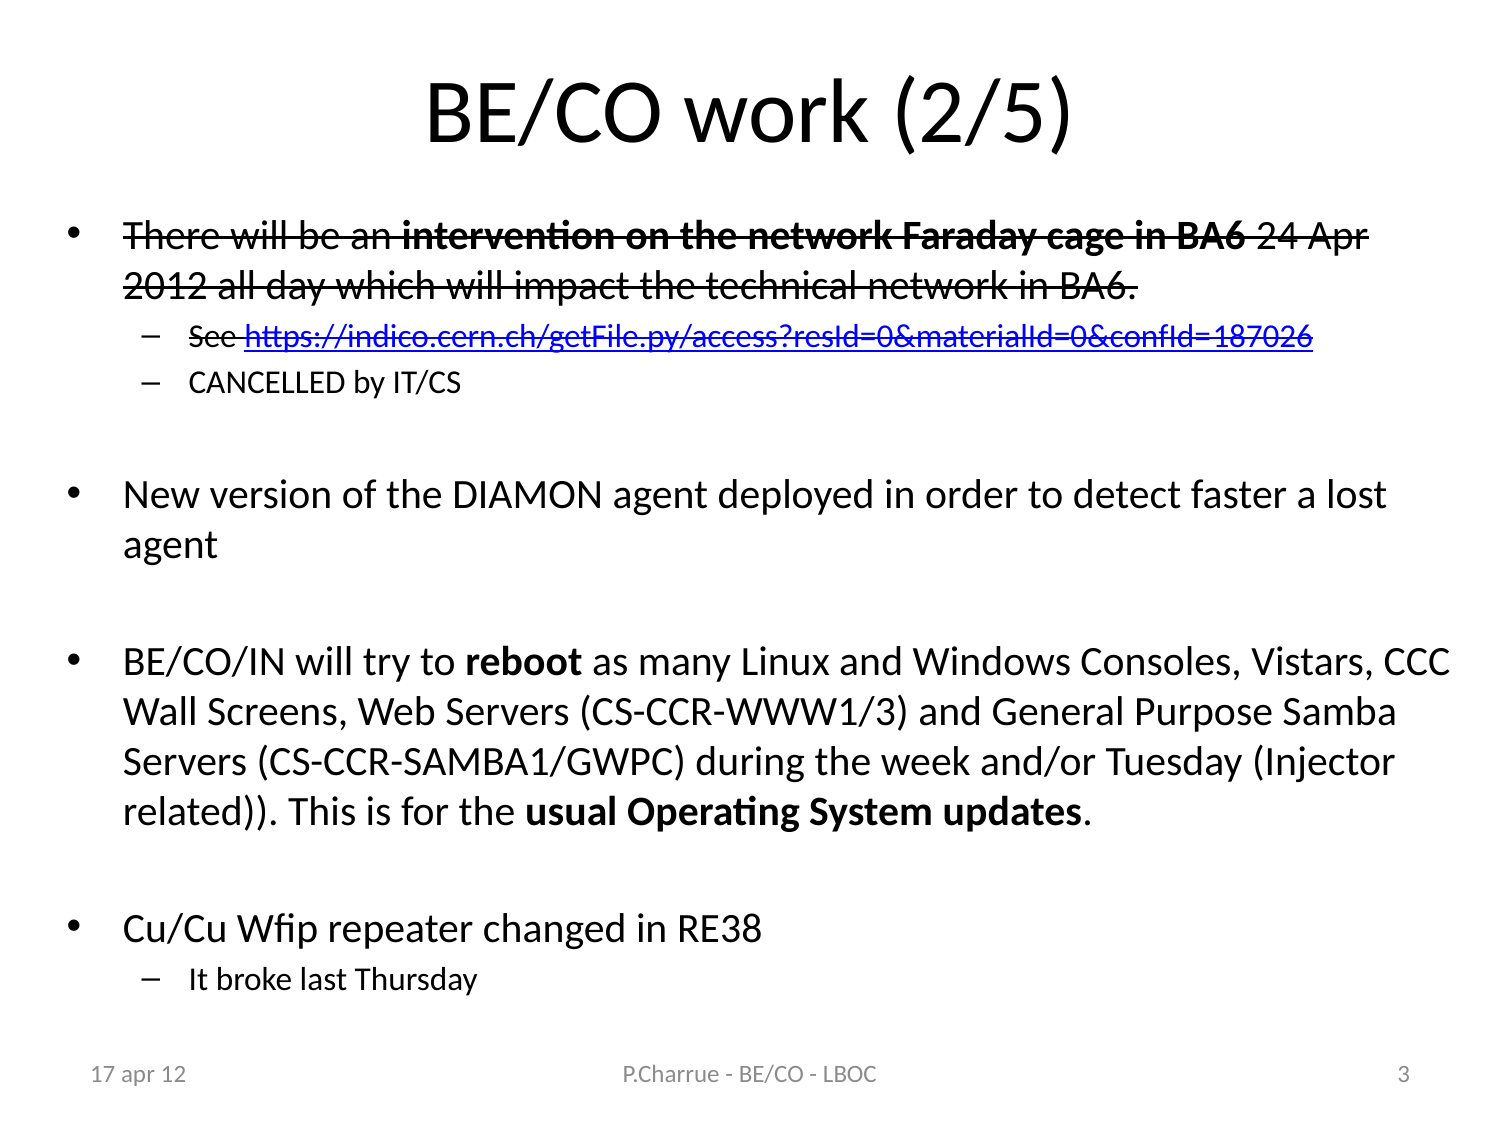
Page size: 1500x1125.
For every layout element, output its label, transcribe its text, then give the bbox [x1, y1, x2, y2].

title BE/CO work (2/5) [75, 12, 1425, 199]
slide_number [75, 1042, 425, 1103]
list There will be an intervention on the network Faraday cage in BA6 24 Apr 2012 all day which will impact the technical network in BA6. See https://indico.cern.ch/getFile.py/access?resId=0&materialId=0&confId=187026 CANCELLED by IT/CS New version of the DIAMON agent deployed in order to detect faster a lost agent BE/CO/IN will try to reboot as many Linux and Windows Consoles, Vistars, CCC Wall Screens, Web Servers (CS-CCR-WWW1/3) and General Purpose Samba Servers (CS-CCR-SAMBA1/GWPC) during the week and/or Tuesday (Injector related)). This is for the usual Operating System updates. Cu/Cu Wfip repeater changed in RE38 It broke last Thursday [51, 199, 1467, 943]
slide_number 3 [1074, 1042, 1425, 1103]
footer P.Charrue - BE/CO - LBOC [512, 1042, 988, 1103]
